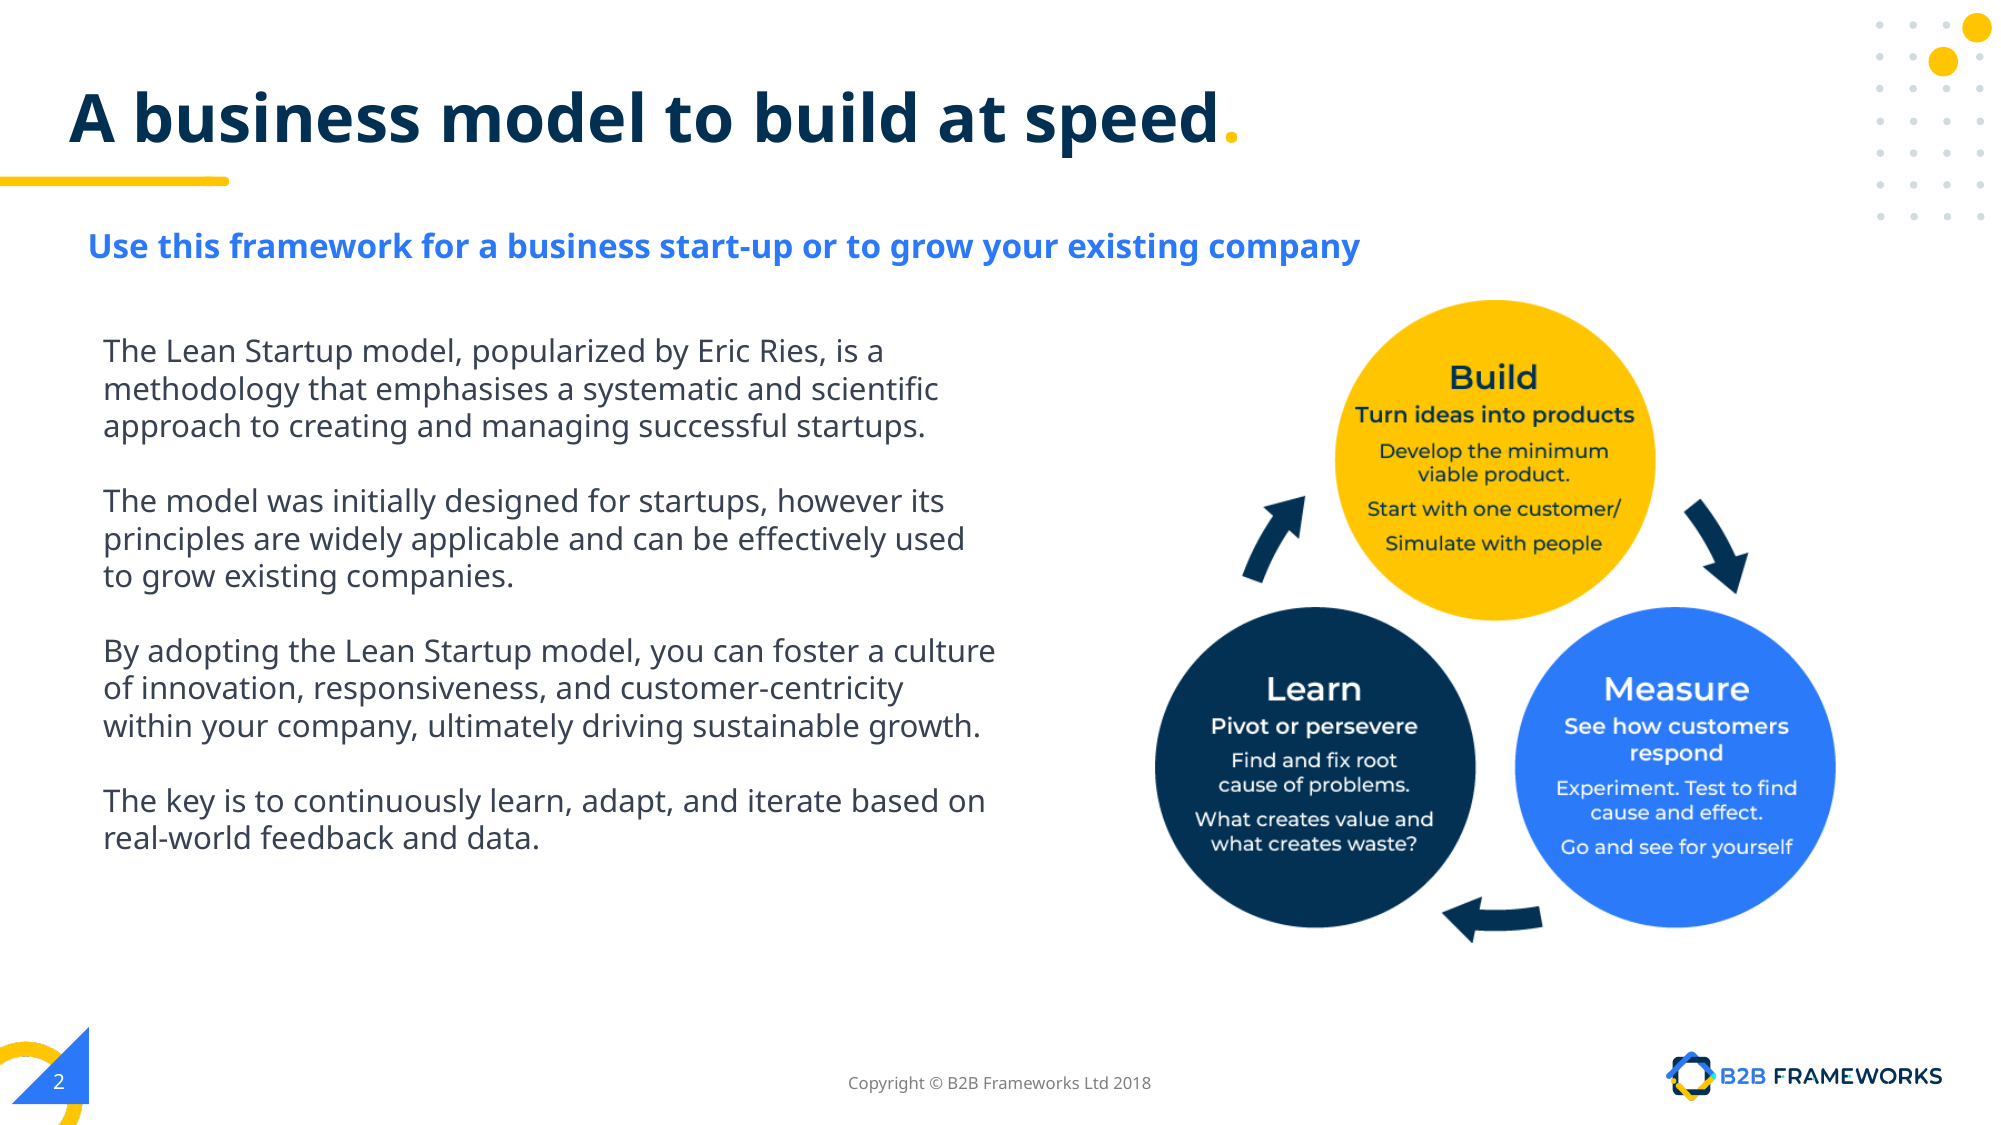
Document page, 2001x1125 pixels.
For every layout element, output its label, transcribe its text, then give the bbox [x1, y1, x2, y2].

footer Copyright © B2B Frameworks Ltd 2018 [662, 1052, 1338, 1113]
text_box Use this framework for a business start-up or to grow your existing company [72, 217, 1928, 273]
slide_number ‹#› [38, 1052, 488, 1113]
title A business model to build at speed. [54, 77, 1934, 168]
picture [1655, 1040, 1952, 1111]
text_box The Lean Startup model, popularized by Eric Ries, is a methodology that emphasises a systematic and scientific approach to creating and managing successful startups. The model was initially designed for startups, however its principles are widely applicable and can be effectively used to grow existing companies. By adopting the Lean Startup model, you can foster a culture of innovation, responsiveness, and customer-centricity within your company, ultimately driving sustainable growth. The key is to continuously learn, adapt, and iterate based on real-world feedback and data. [88, 324, 1015, 864]
picture [1114, 299, 1869, 944]
picture [0, 1041, 84, 1125]
